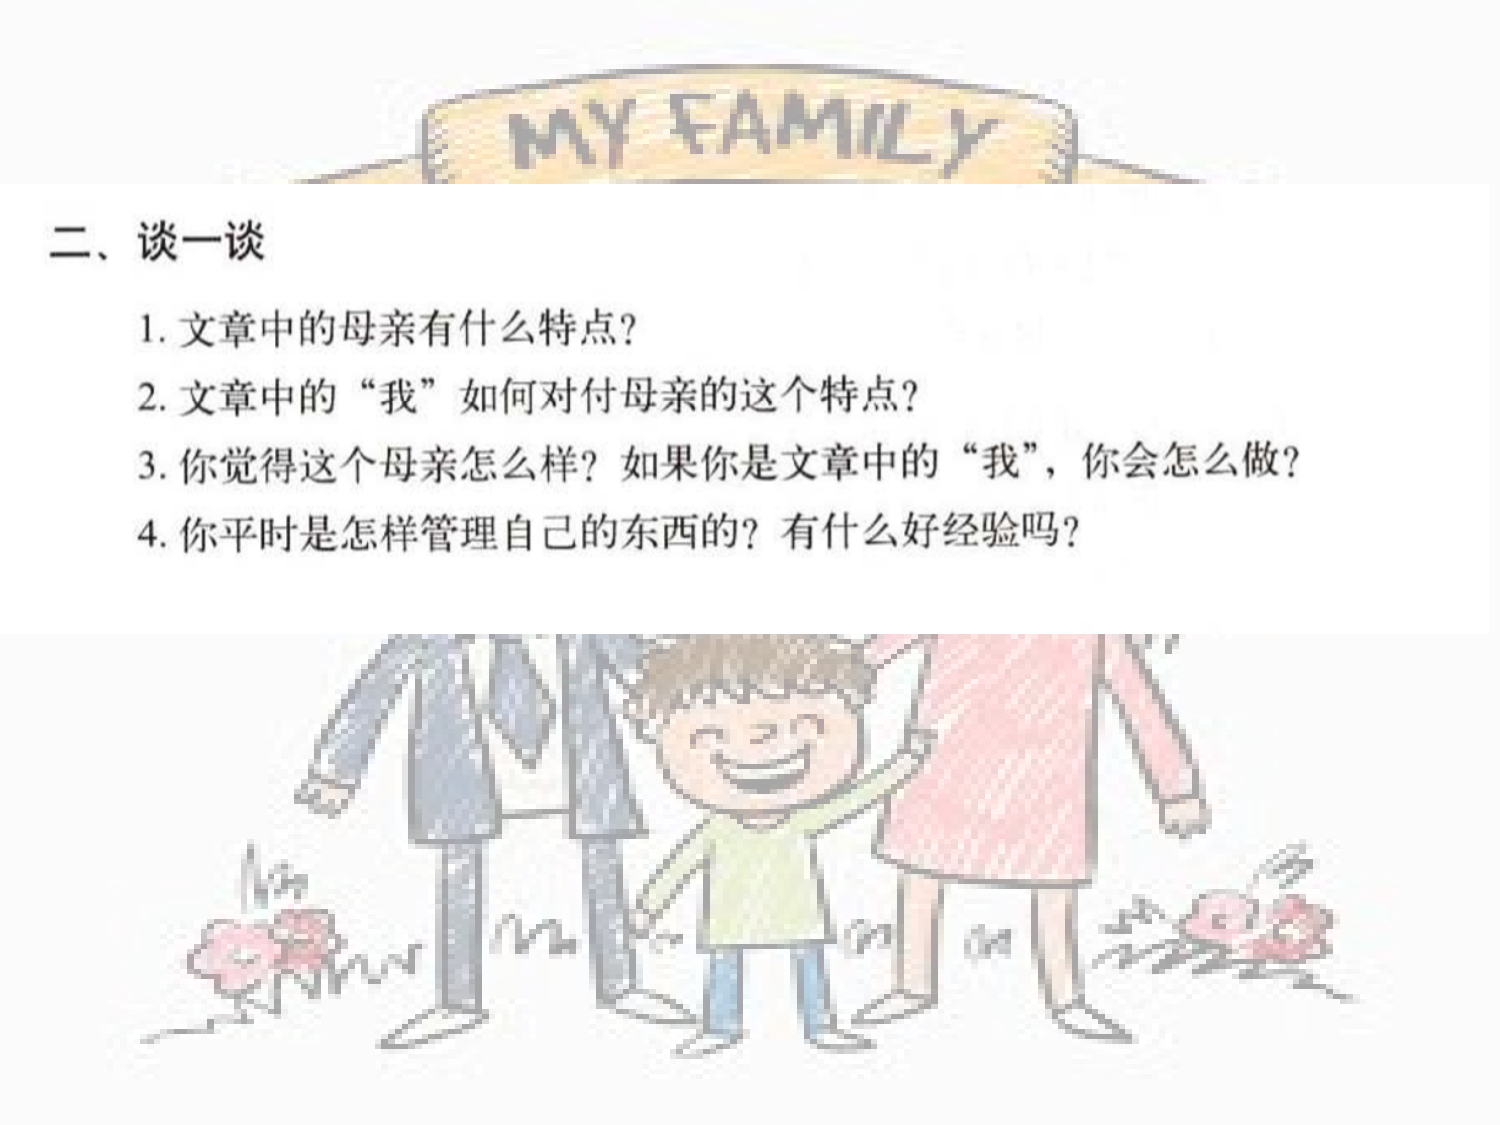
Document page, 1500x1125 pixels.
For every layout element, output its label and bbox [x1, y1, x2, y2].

list [0, 184, 1489, 634]
